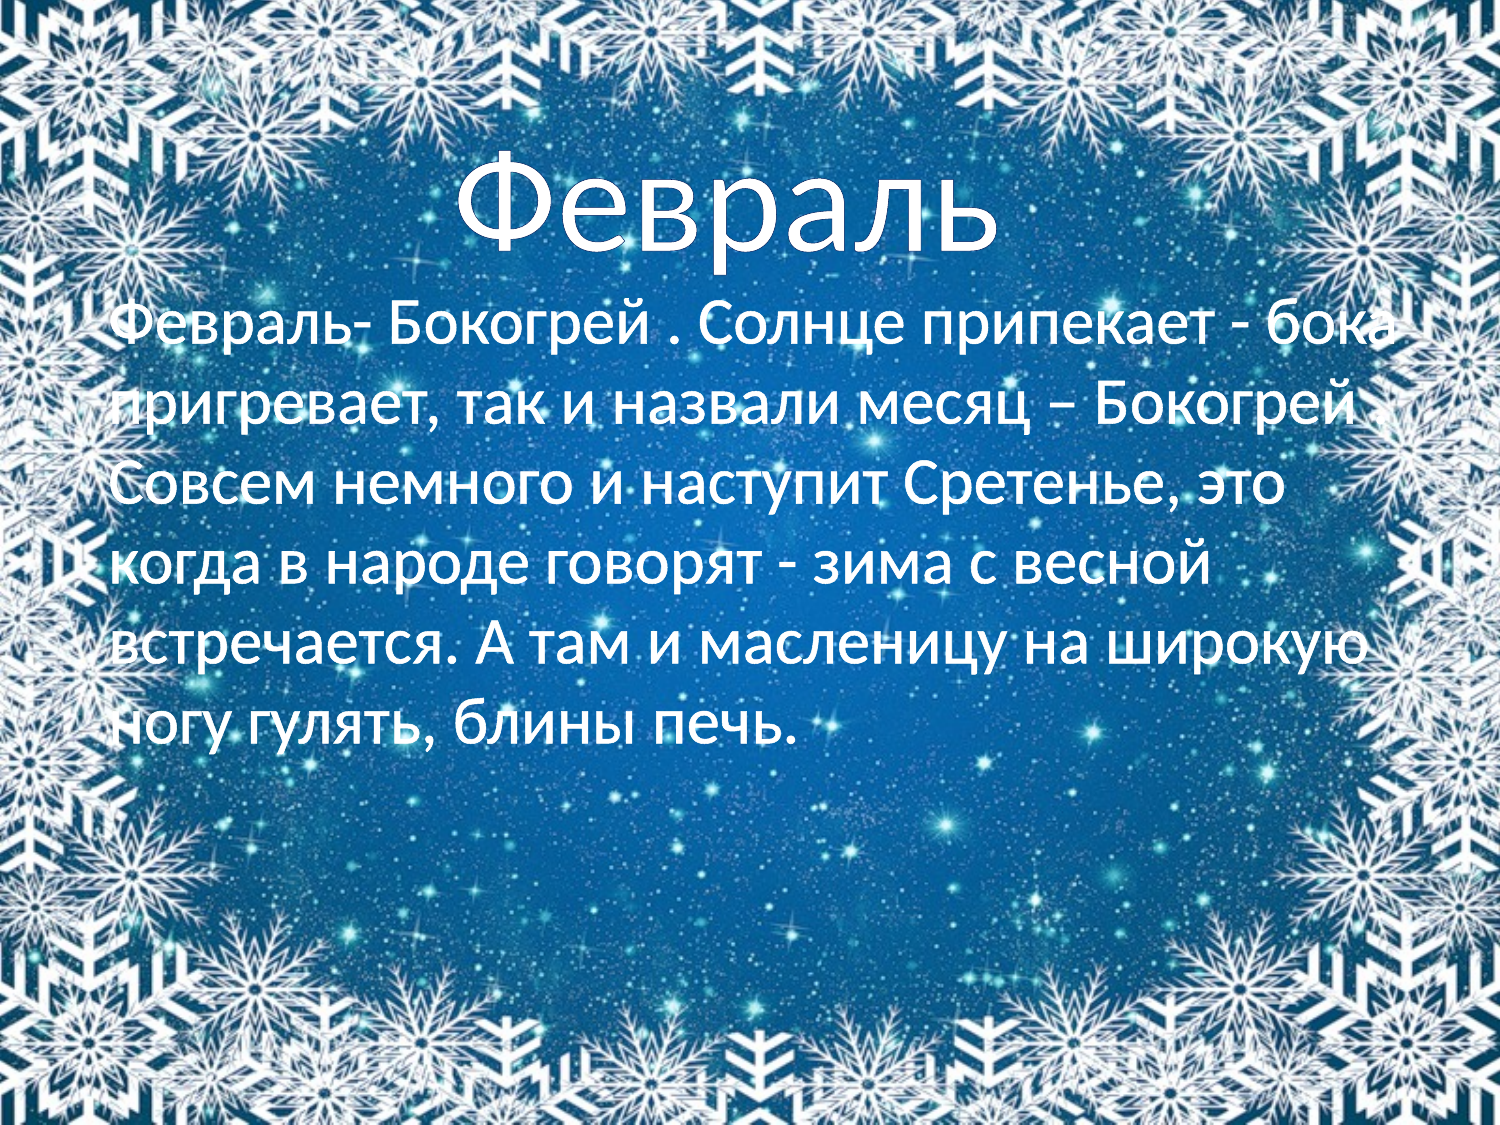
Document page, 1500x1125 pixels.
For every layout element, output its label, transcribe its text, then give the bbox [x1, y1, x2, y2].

picture [0, 0, 1500, 1125]
text_box Февраль [328, 93, 1125, 269]
text_box Февраль- Бокогрей . Солнце припекает - бока пригревает, так и назвали месяц – Бокогрей . Совсем немного и наступит Сретенье, это когда в народе говорят - зима с весной встречается. А там и масленицу на широкую ногу гулять, блины печь. [93, 269, 1442, 764]
